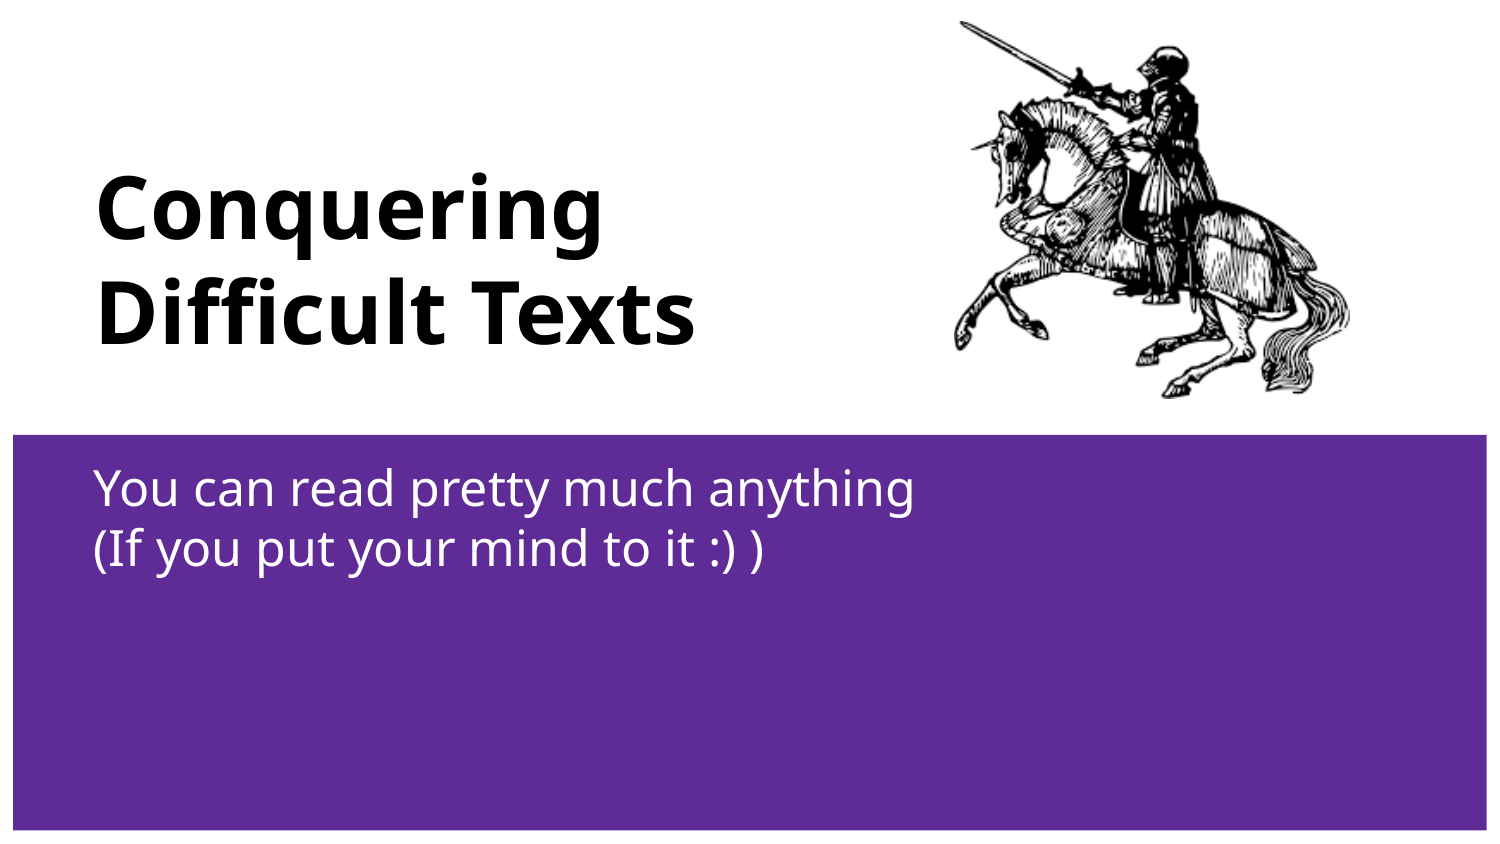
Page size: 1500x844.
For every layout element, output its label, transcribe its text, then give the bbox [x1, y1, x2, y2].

picture [954, 21, 1351, 399]
subtitle You can read pretty much anything (If you put your mind to it :) ) [78, 441, 1422, 583]
title Conquering Difficult Texts [79, 43, 949, 377]
